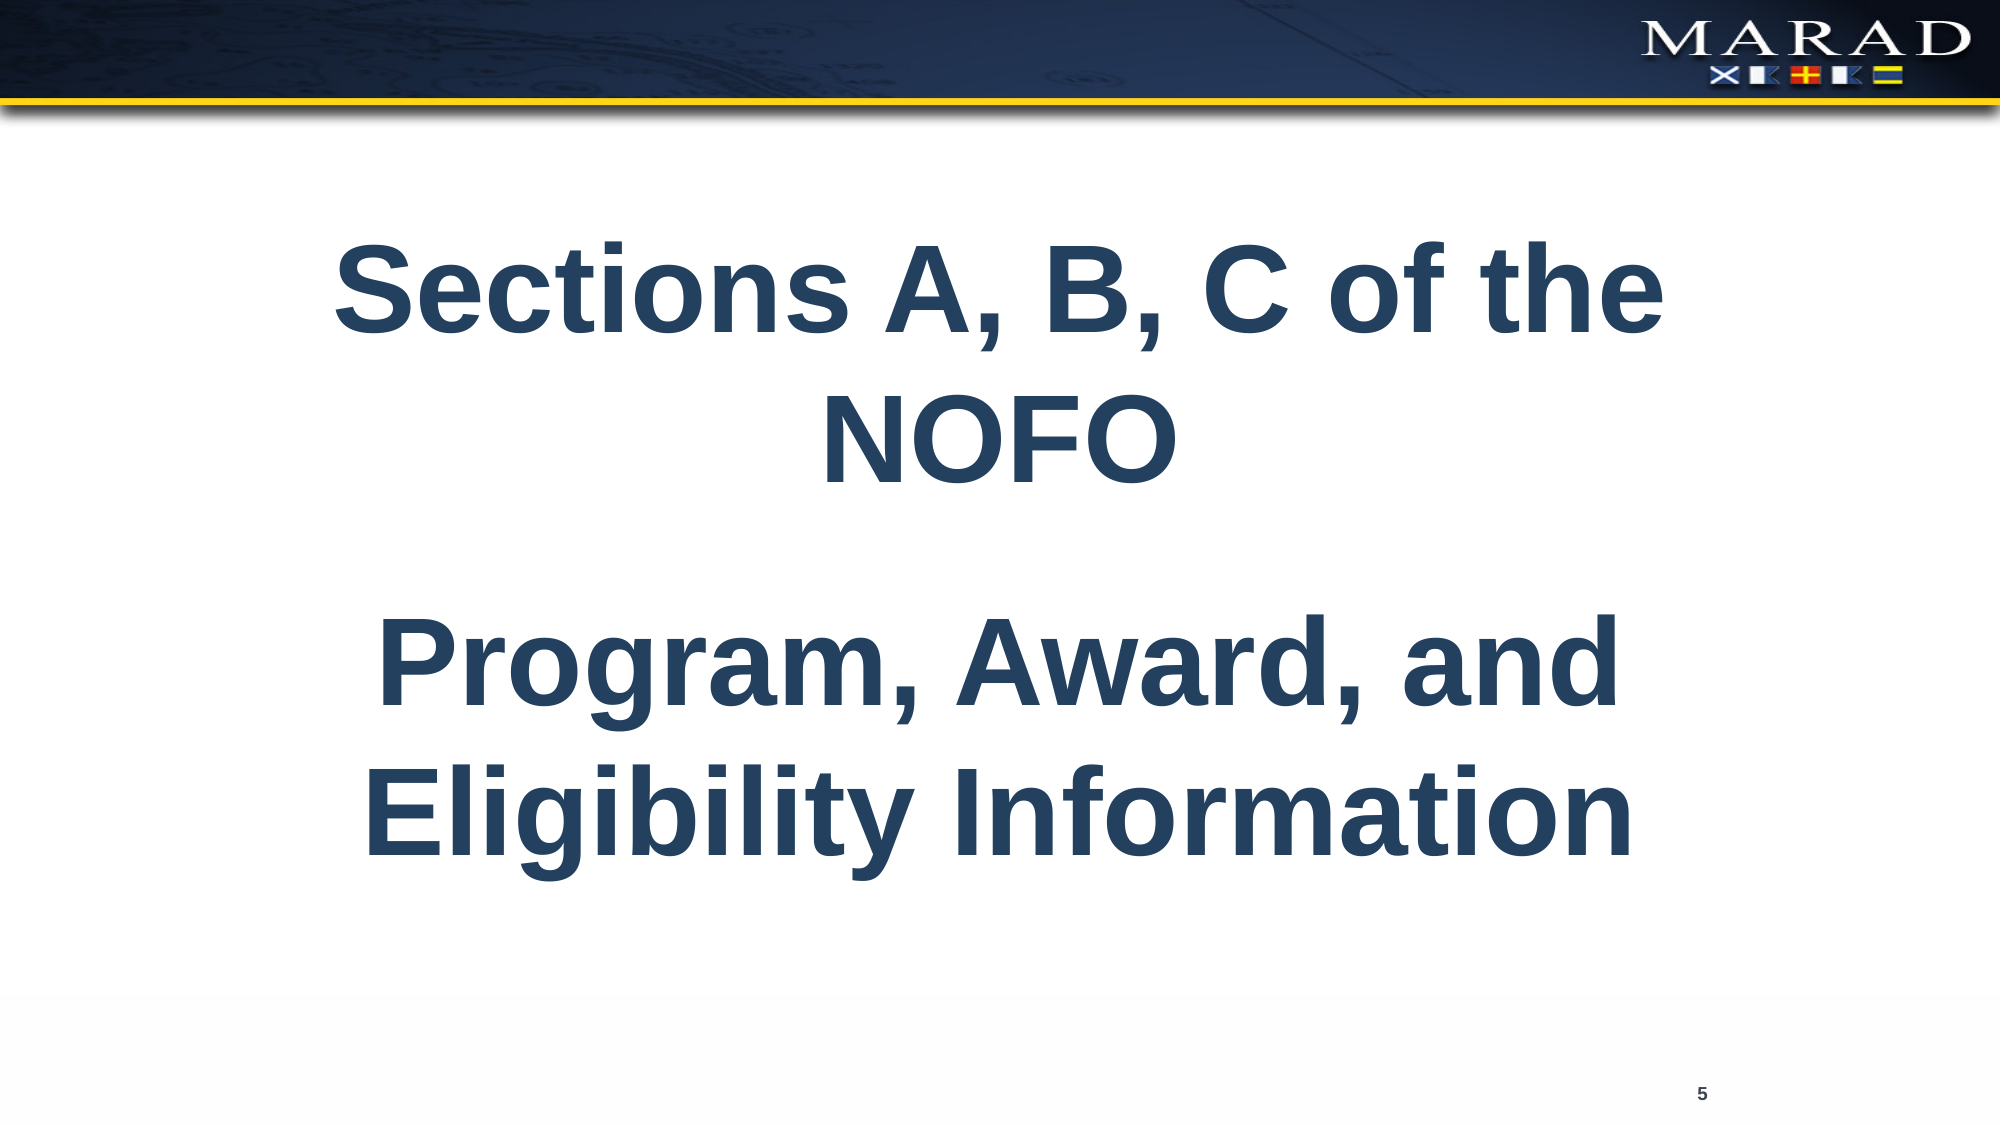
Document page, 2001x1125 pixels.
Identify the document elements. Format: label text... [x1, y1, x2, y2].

list Sections A, B, C of the NOFO Program, Award, and Eligibility Information [153, 199, 1847, 963]
text_box 5 [1655, 1074, 1750, 1125]
picture [0, 0, 2000, 1125]
